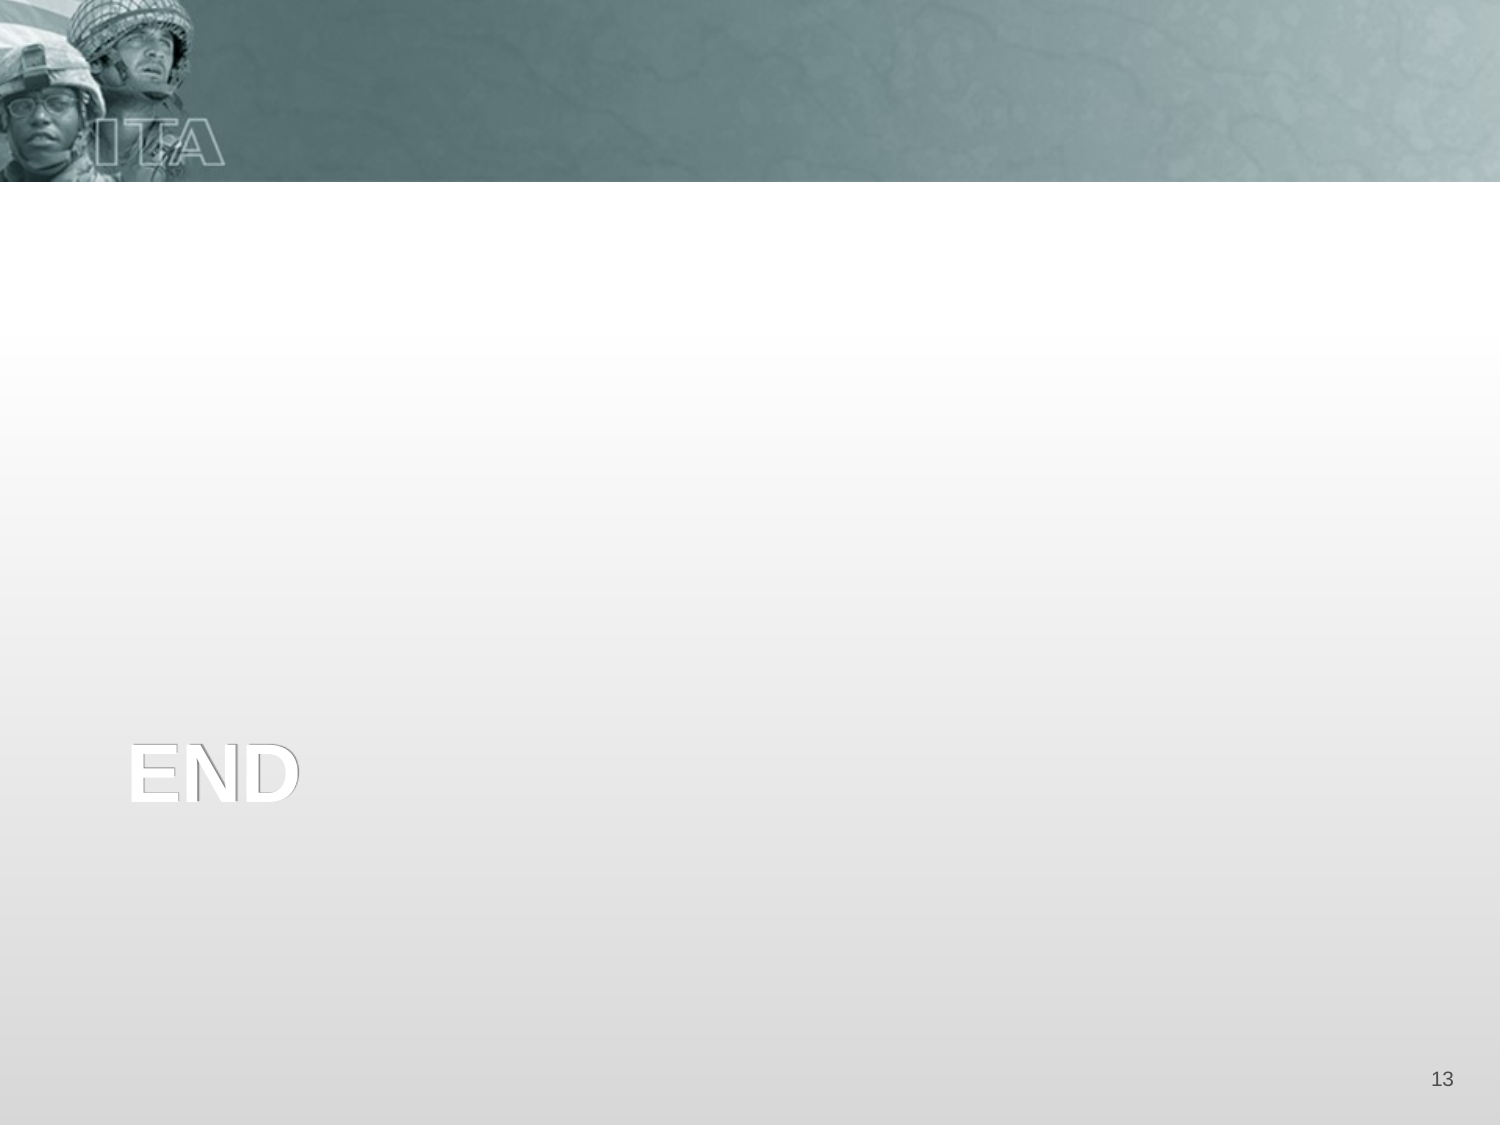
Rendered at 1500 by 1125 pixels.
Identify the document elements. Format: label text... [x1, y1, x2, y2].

slide_number 13 [1118, 1058, 1470, 1103]
title End [118, 722, 1394, 947]
picture [0, 0, 1500, 182]
